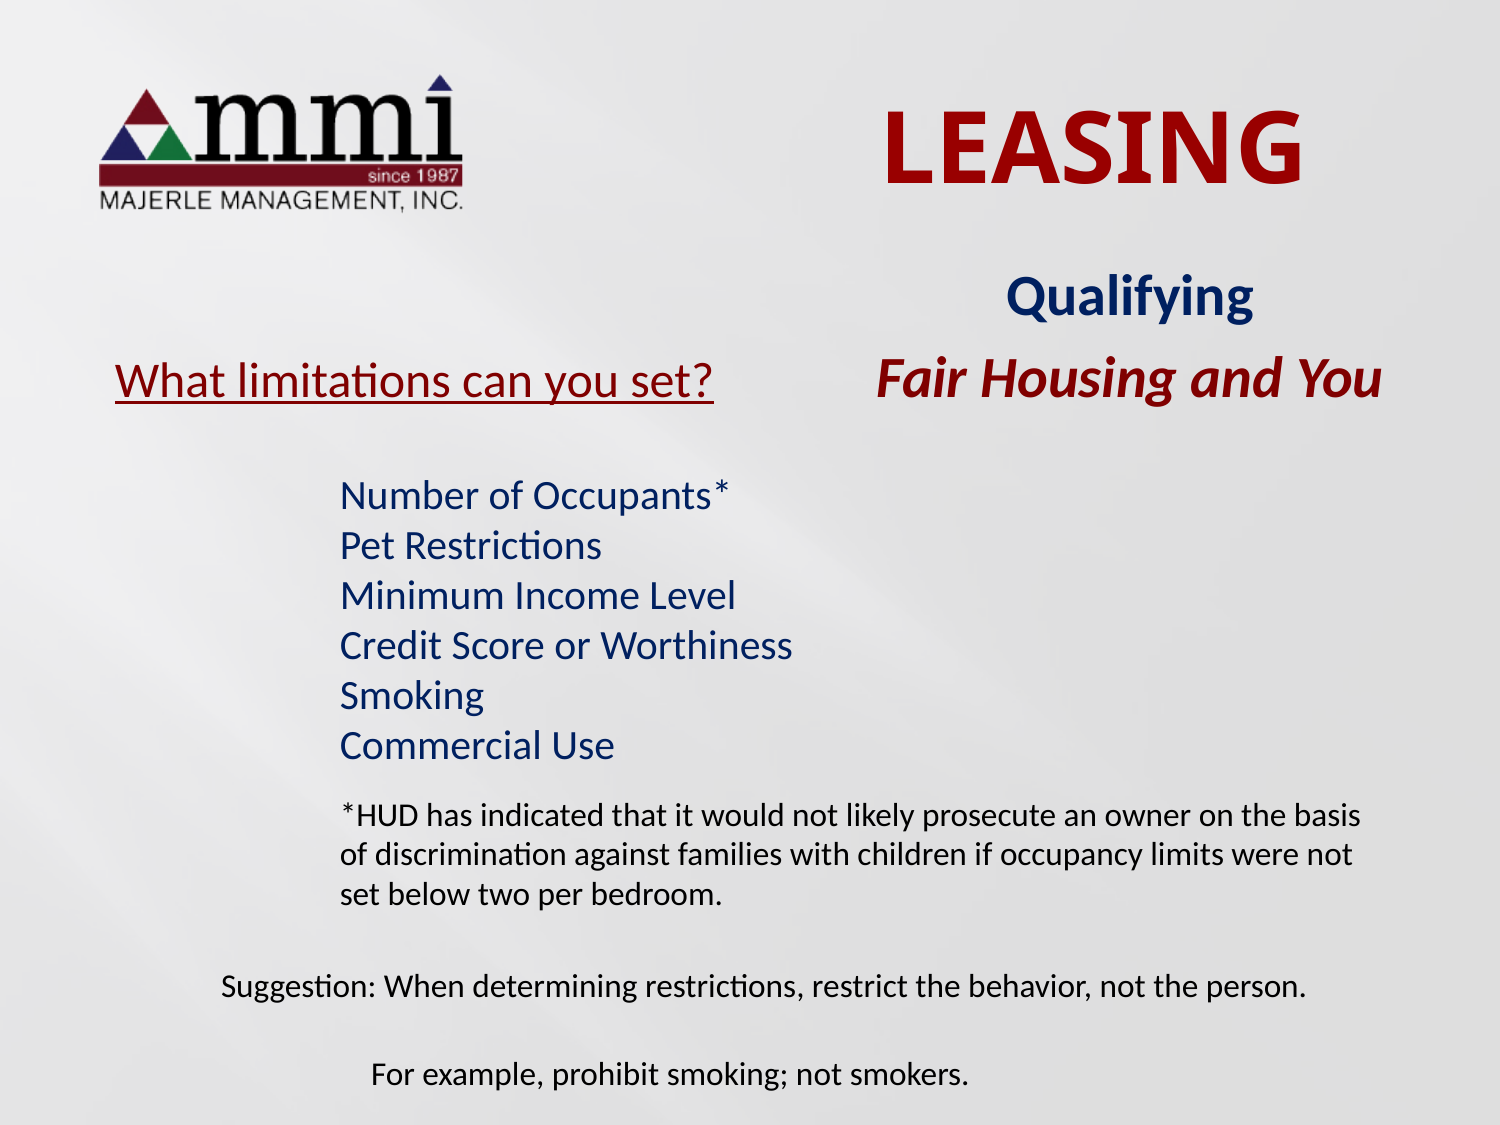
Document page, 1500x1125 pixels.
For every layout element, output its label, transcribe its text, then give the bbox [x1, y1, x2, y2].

picture [99, 74, 466, 216]
text_box What limitations can you set? Number of Occupants* Pet Restrictions Minimum Income Level Credit Score or Worthiness Smoking Commercial Use *HUD has indicated that it would not likely prosecute an owner on the basis of discrimination against families with children if occupancy limits were not set below two per bedroom. [99, 340, 1403, 920]
title LEASING [774, 50, 1413, 238]
text_box Suggestion: When determining restrictions, restrict the behavior, not the person. For example, prohibit smoking; not smokers. [206, 956, 1344, 1102]
list Qualifying Fair Housing and You [737, 249, 1500, 425]
